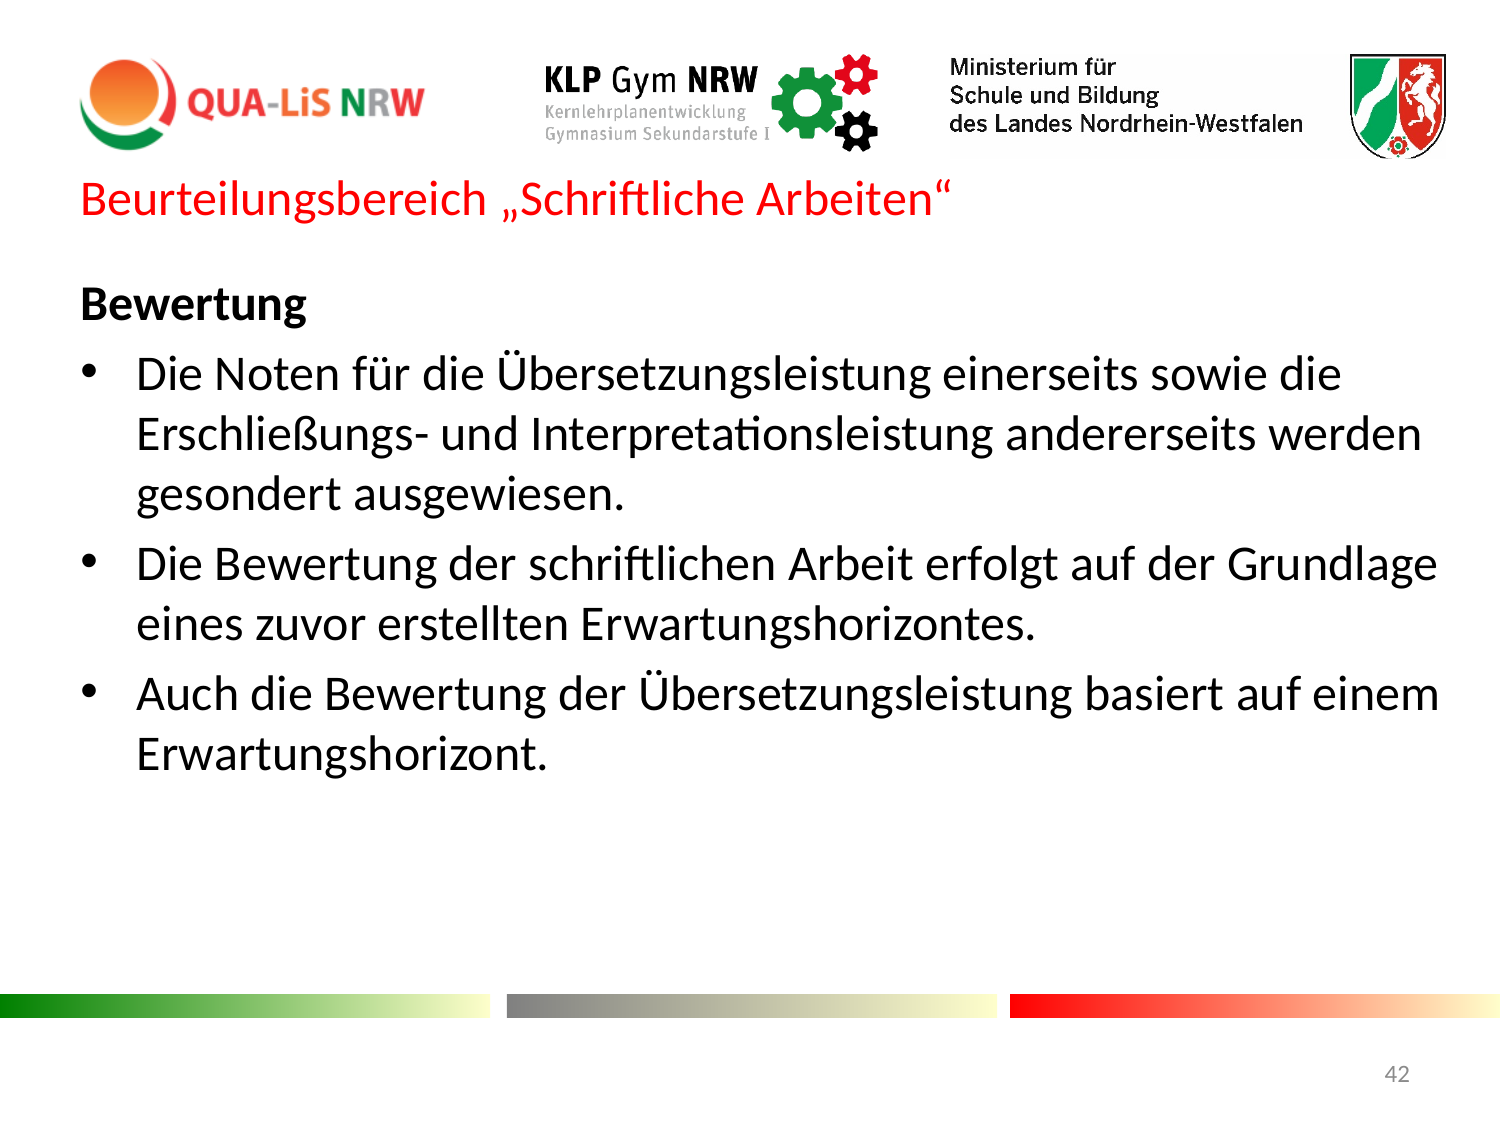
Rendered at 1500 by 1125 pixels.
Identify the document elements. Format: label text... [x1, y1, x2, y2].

picture [77, 52, 431, 154]
picture [501, 28, 908, 158]
list Beurteilungsbereich „Schriftliche Arbeiten“ Bewertung Die Noten für die Übersetzungsleistung einerseits sowie die Erschließungs- und Interpretationsleistung andererseits werden gesondert ausgewiesen. Die Bewertung der schriftlichen Arbeit erfolgt auf der Grundlage eines zuvor erstellten Erwartungshorizontes. Auch die Bewertung der Übersetzungsleistung basiert auf einem Erwartungshorizont. [65, 158, 1459, 976]
slide_number 42 [1328, 1042, 1425, 1103]
picture [950, 54, 1446, 158]
